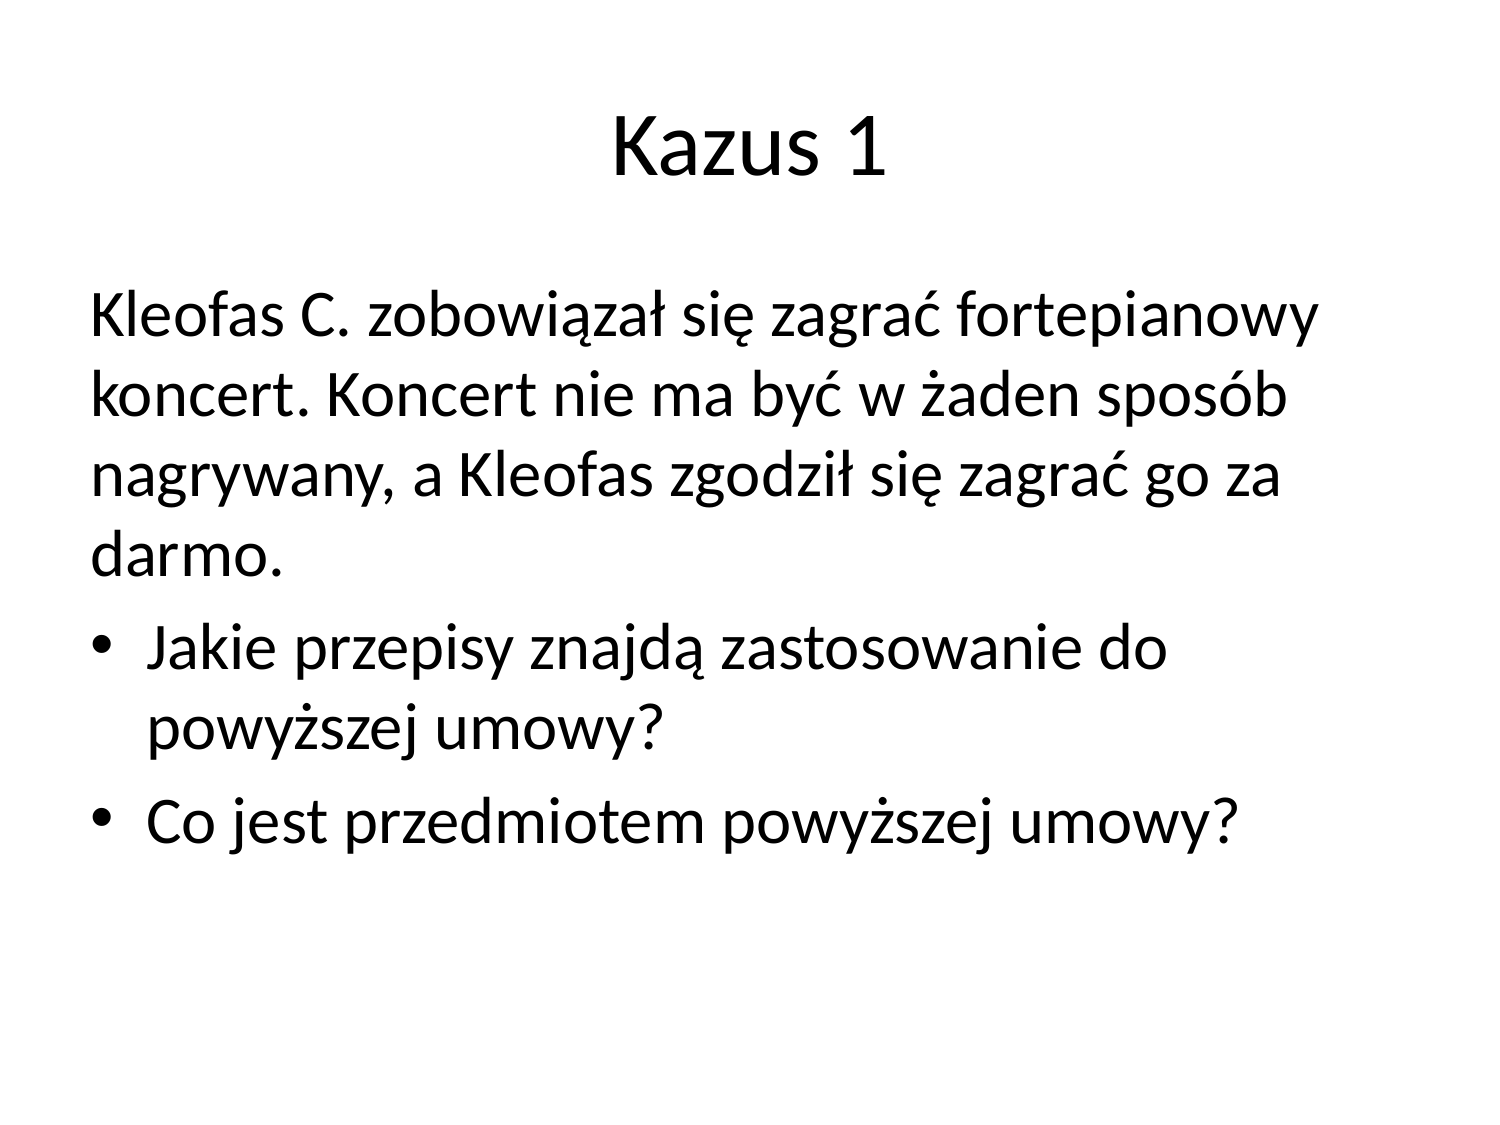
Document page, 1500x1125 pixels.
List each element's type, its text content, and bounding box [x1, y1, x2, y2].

title Kazus 1 [75, 45, 1425, 233]
list Kleofas C. zobowiązał się zagrać fortepianowy koncert. Koncert nie ma być w żaden sposób nagrywany, a Kleofas zgodził się zagrać go za darmo. Jakie przepisy znajdą zastosowanie do powyższej umowy? Co jest przedmiotem powyższej umowy? [75, 262, 1425, 1005]
